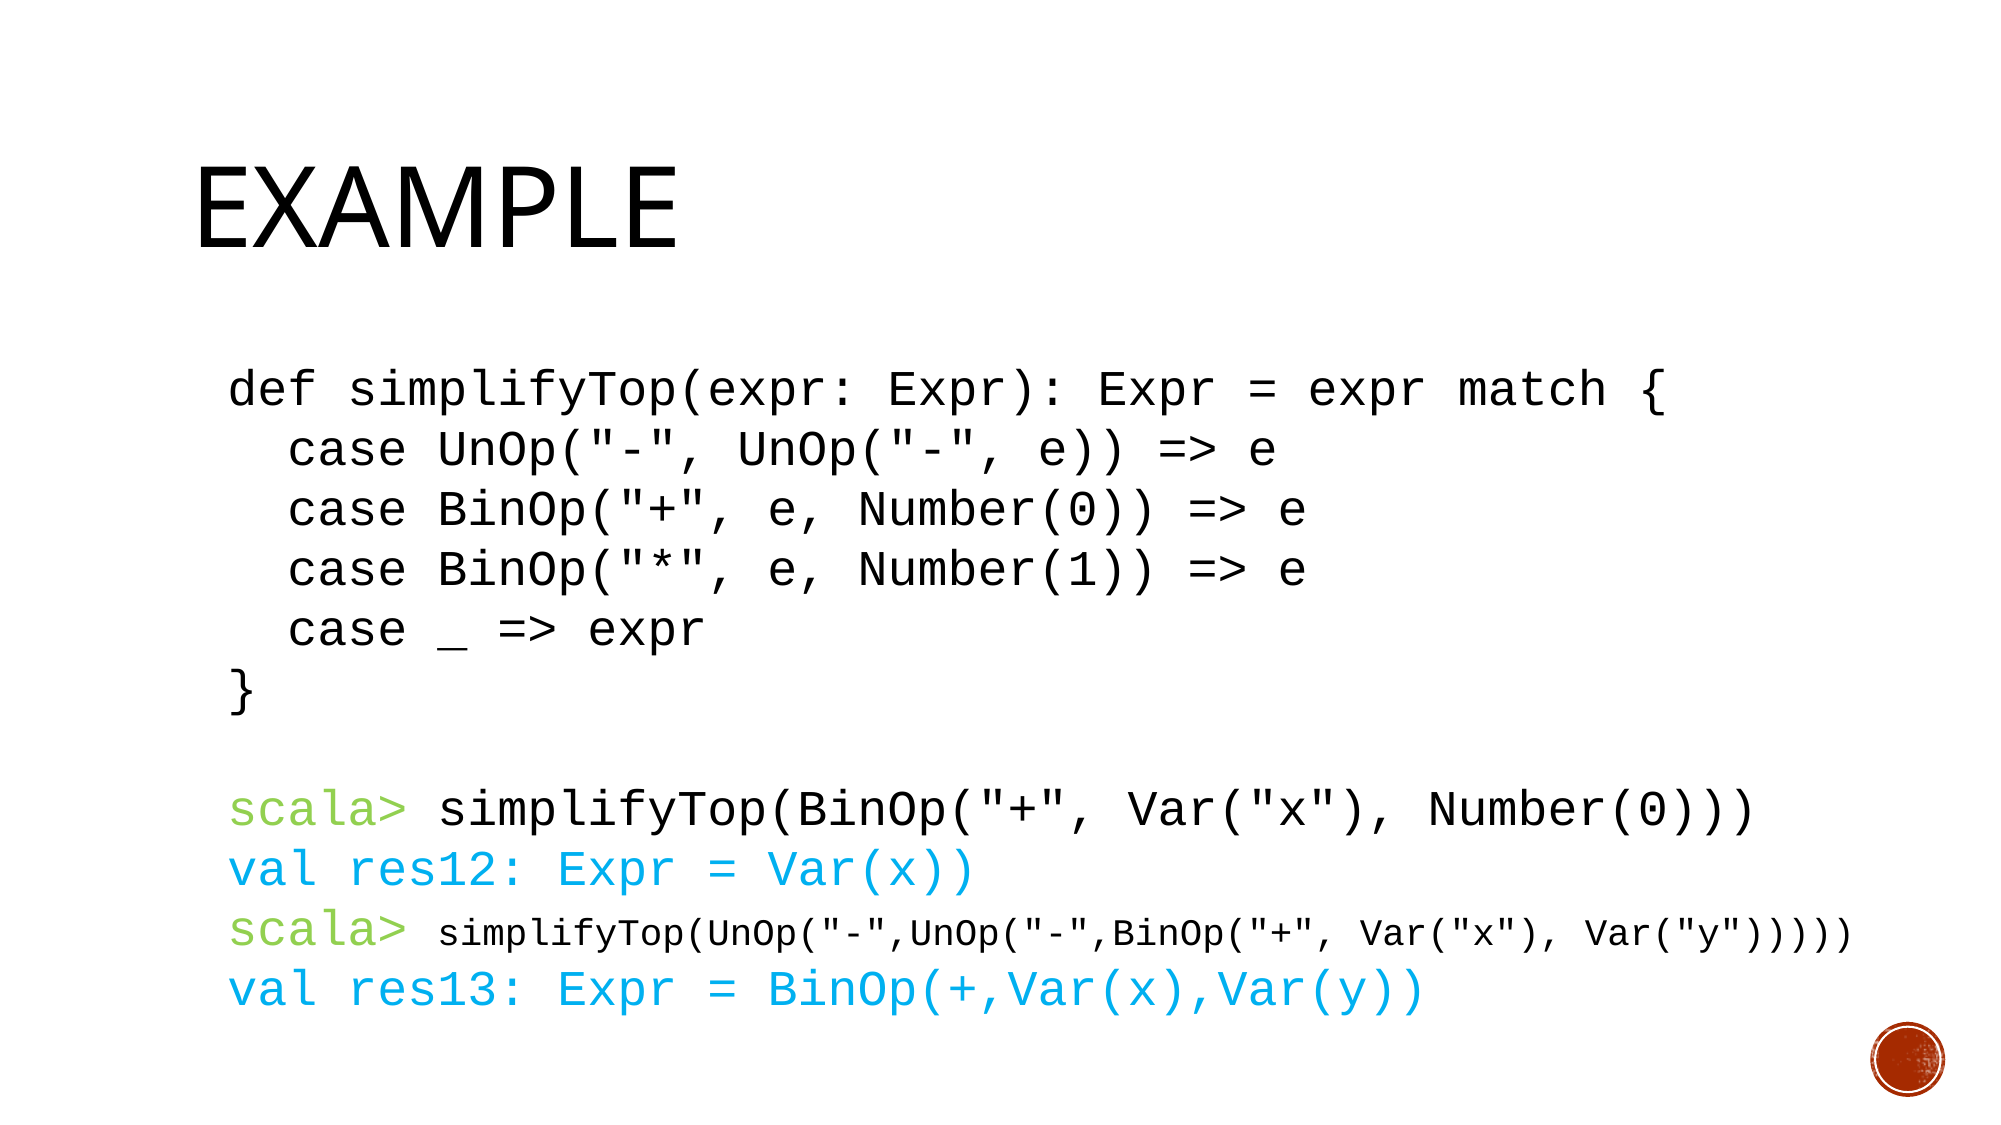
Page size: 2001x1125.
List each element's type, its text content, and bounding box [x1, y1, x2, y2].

title EXAMPLE [175, 79, 1826, 344]
list def simplifyTop(expr: Expr): Expr = expr match { case UnOp("-", UnOp("-", e)) => e case BinOp("+", e, Number(0)) => e case BinOp("*", e, Number(1)) => e case _ => expr } scala> simplifyTop(BinOp("+", Var("x"), Number(0))) val res12: Expr = Var(x)) scala> simplifyTop(UnOp("-",UnOp("-",BinOp("+", Var("x"), Var("y"))))) val res13: Expr = BinOp(+,Var(x),Var(y)) [175, 348, 1885, 1125]
